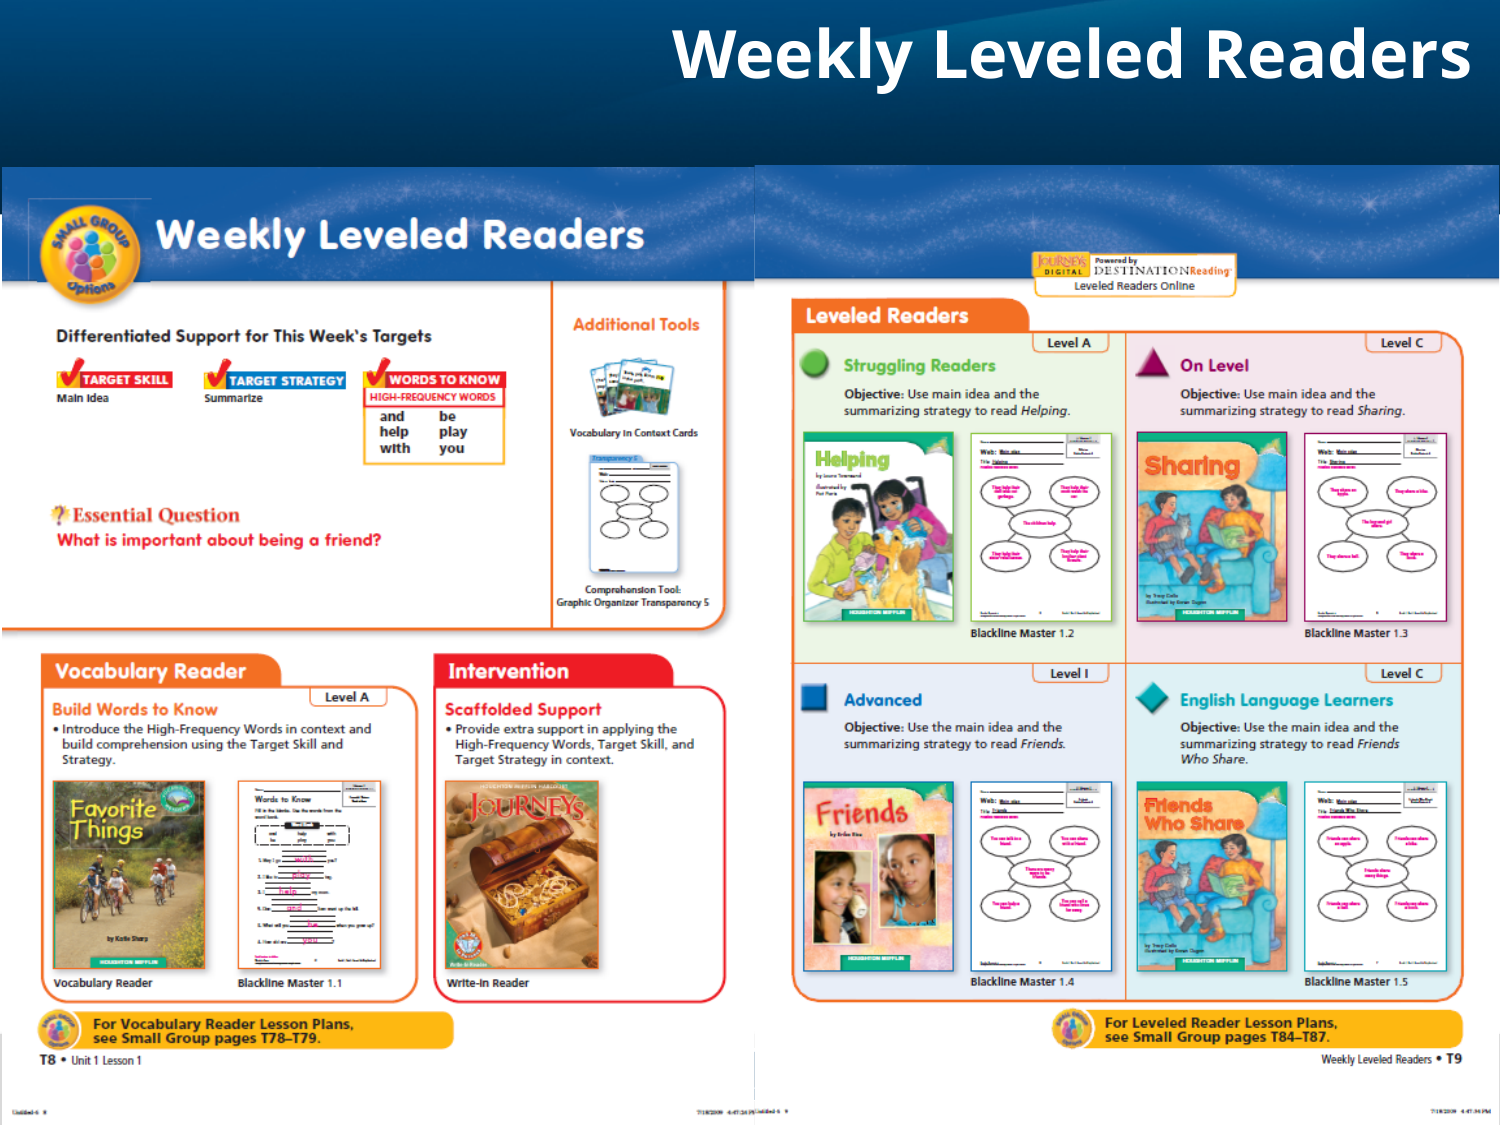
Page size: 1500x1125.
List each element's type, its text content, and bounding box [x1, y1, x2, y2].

picture [0, 0, 1500, 1125]
text_box Weekly Leveled Readers [339, 4, 1488, 100]
